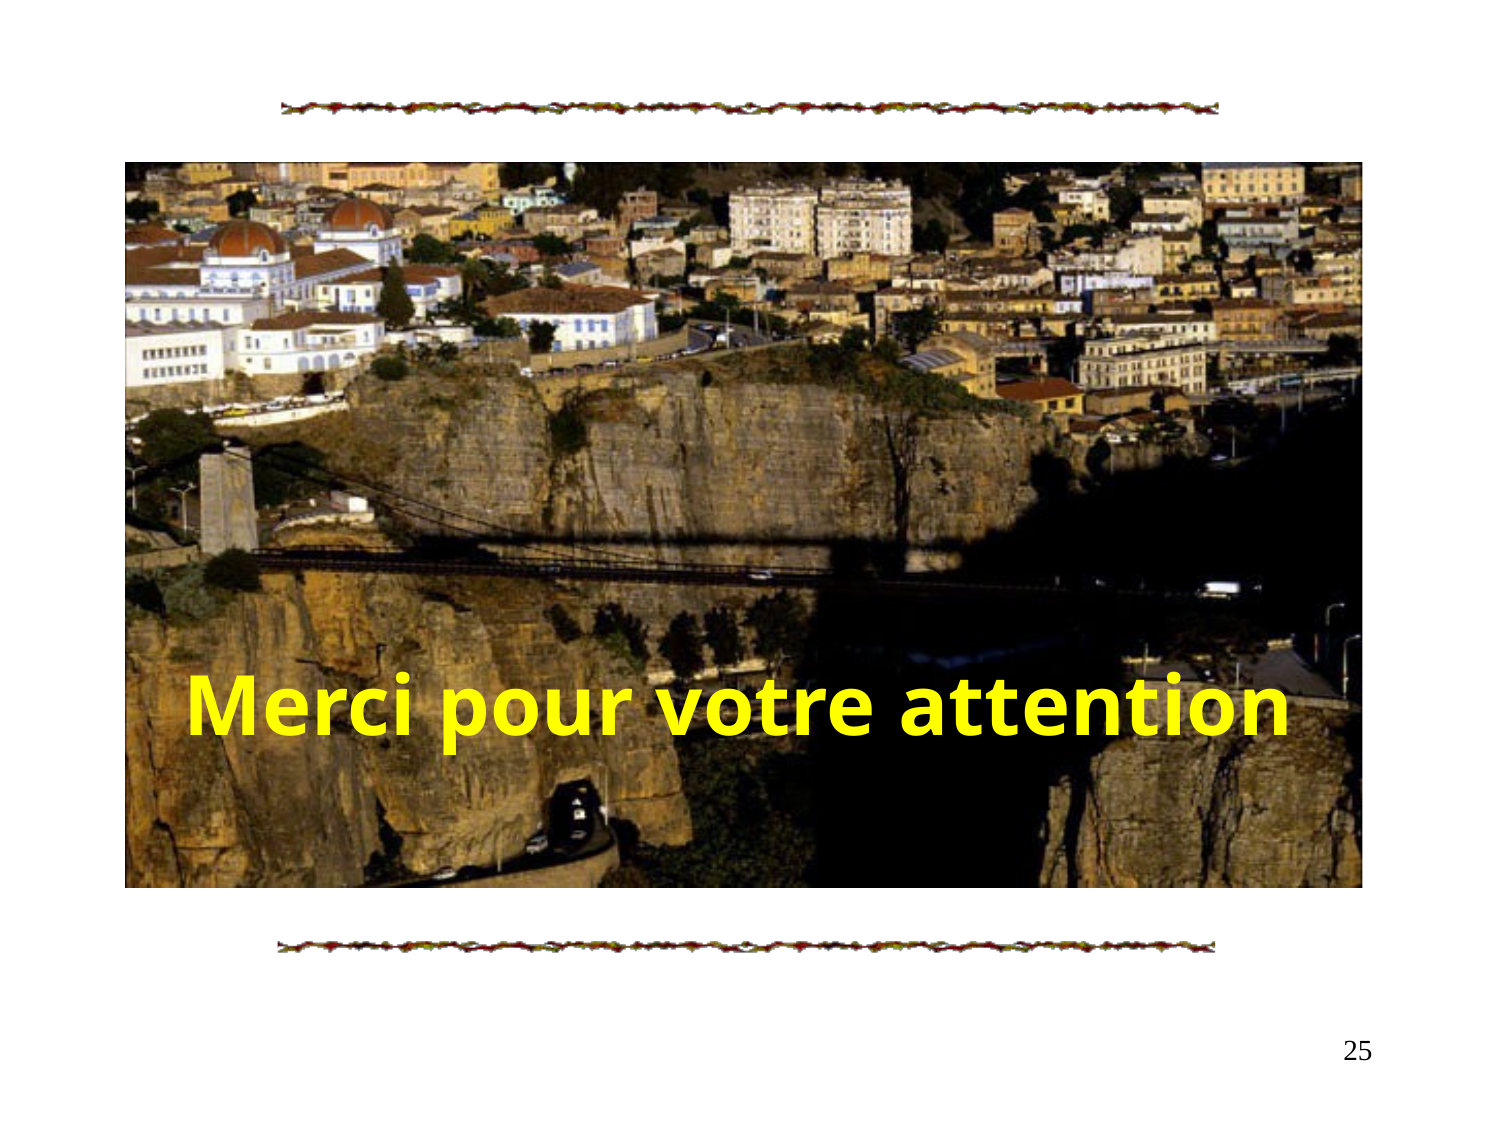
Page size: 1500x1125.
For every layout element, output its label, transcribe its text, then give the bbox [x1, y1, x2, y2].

slide_number 25 [1339, 1032, 1377, 1125]
text_box [125, 840, 1363, 888]
title Merci pour votre attention [99, 649, 1375, 840]
text_box [125, 162, 1363, 649]
text_box [281, 101, 1219, 118]
text_box [277, 940, 1216, 956]
